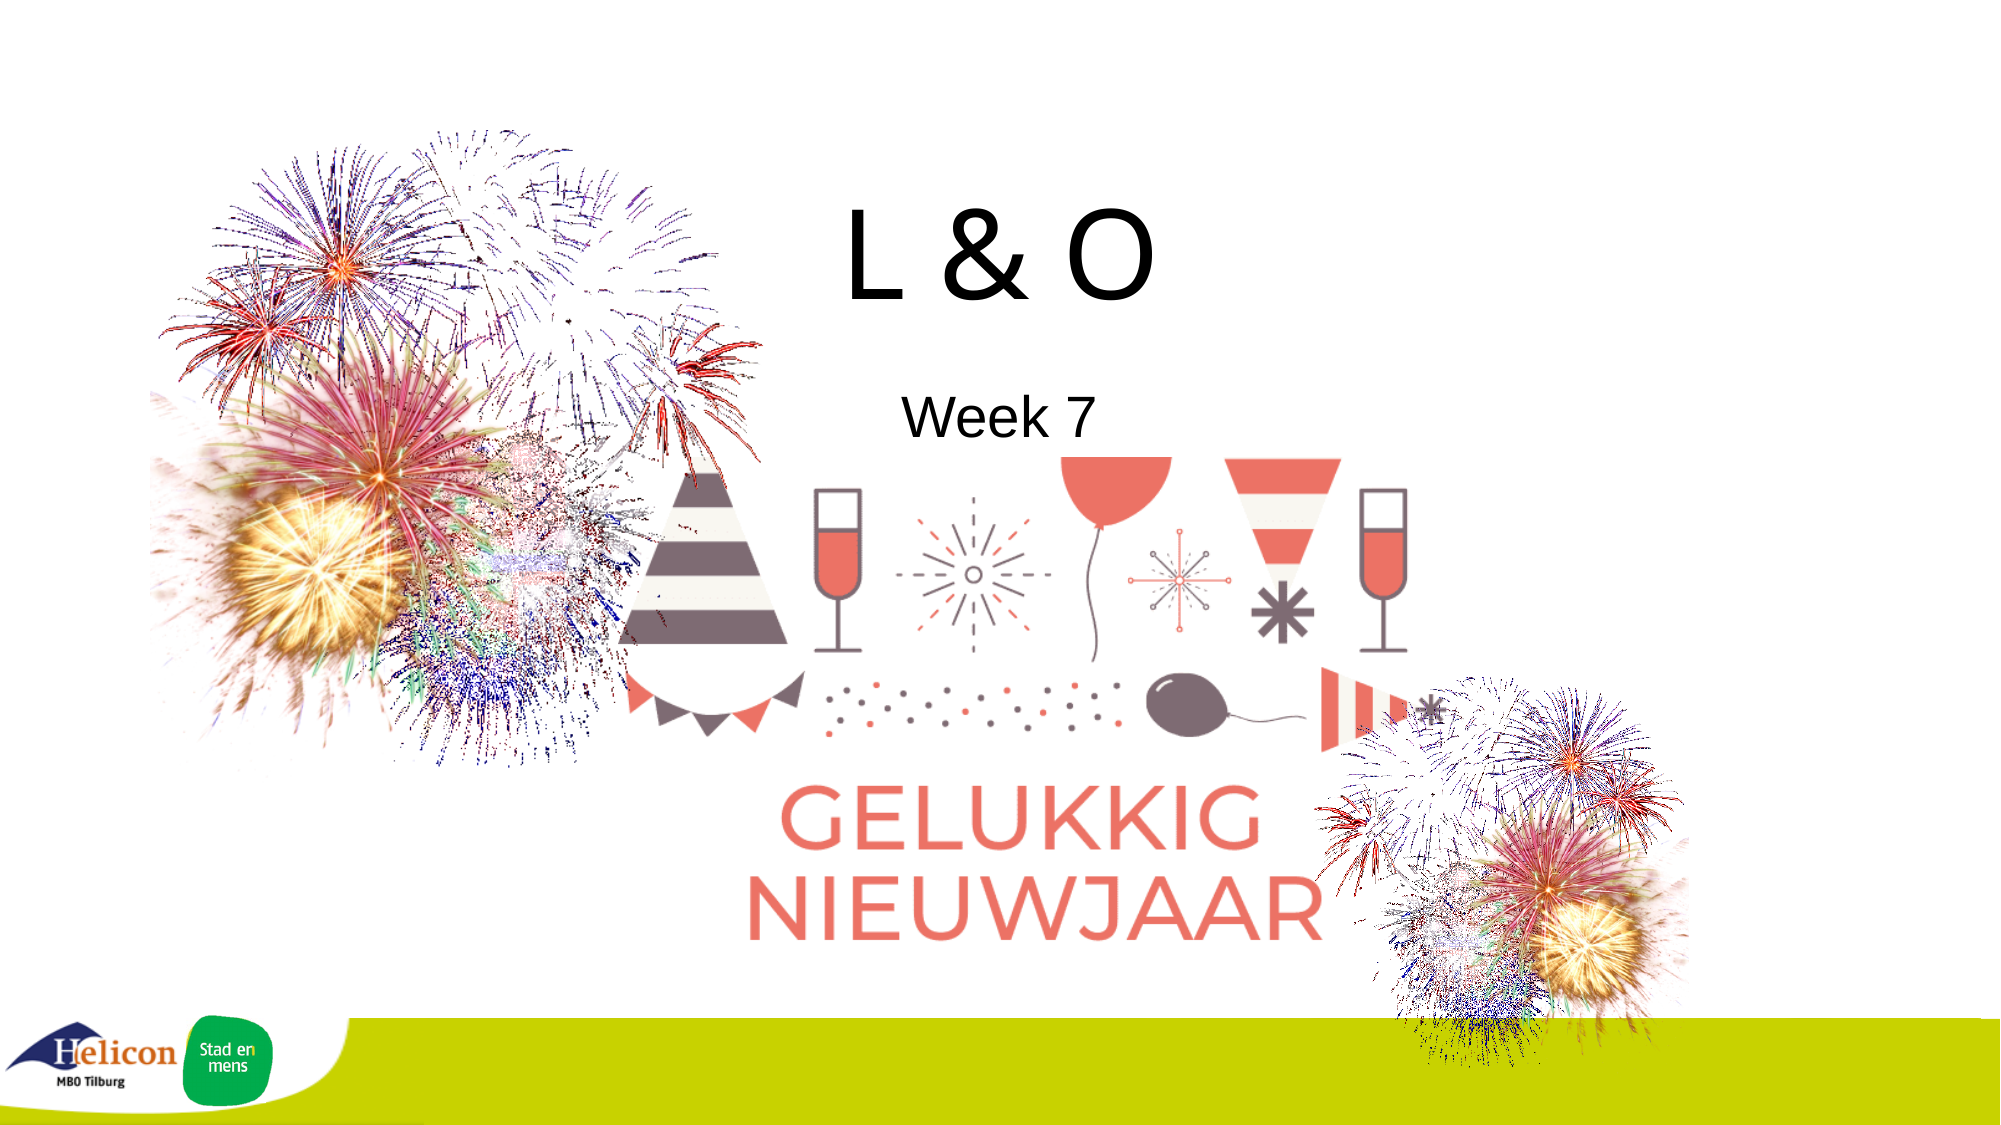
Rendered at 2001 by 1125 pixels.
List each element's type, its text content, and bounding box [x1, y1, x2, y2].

picture [0, 1013, 424, 1125]
picture [150, 130, 1689, 1078]
text_box Week 7 [782, 371, 1602, 456]
title L & O [782, 172, 1751, 334]
